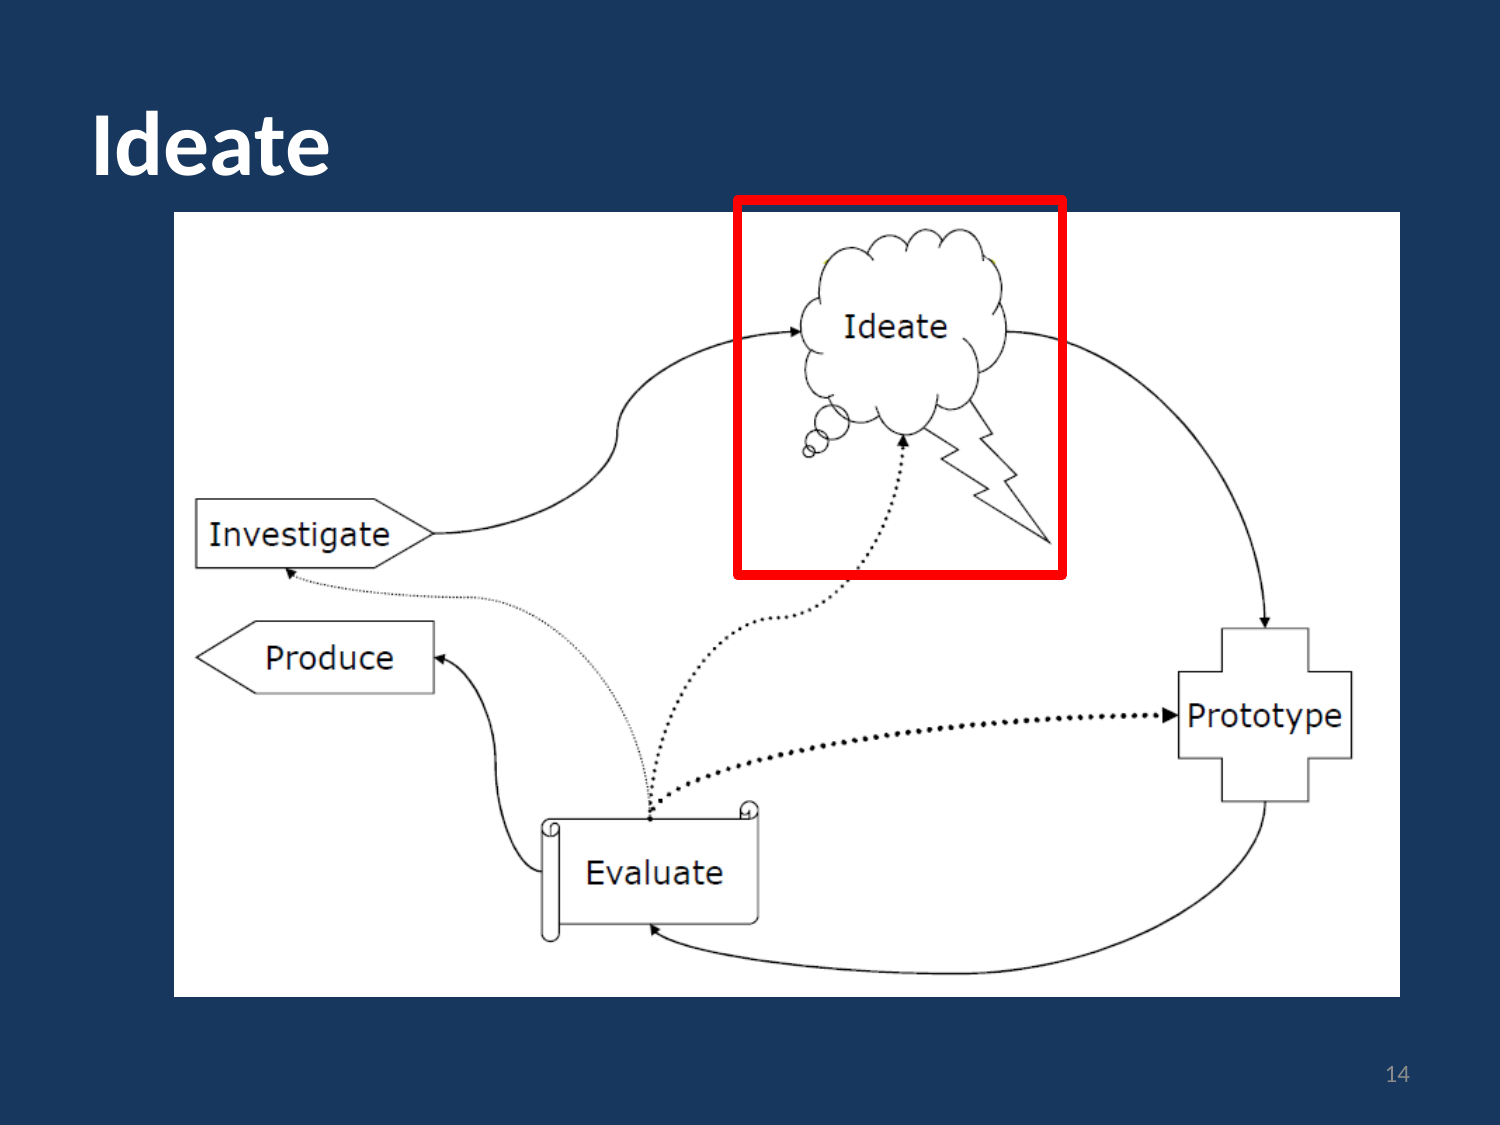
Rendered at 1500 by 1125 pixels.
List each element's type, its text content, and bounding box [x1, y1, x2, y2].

title Ideate [75, 45, 1425, 233]
text_box [735, 198, 1064, 210]
picture [174, 212, 1401, 997]
slide_number 14 [1074, 1042, 1425, 1103]
